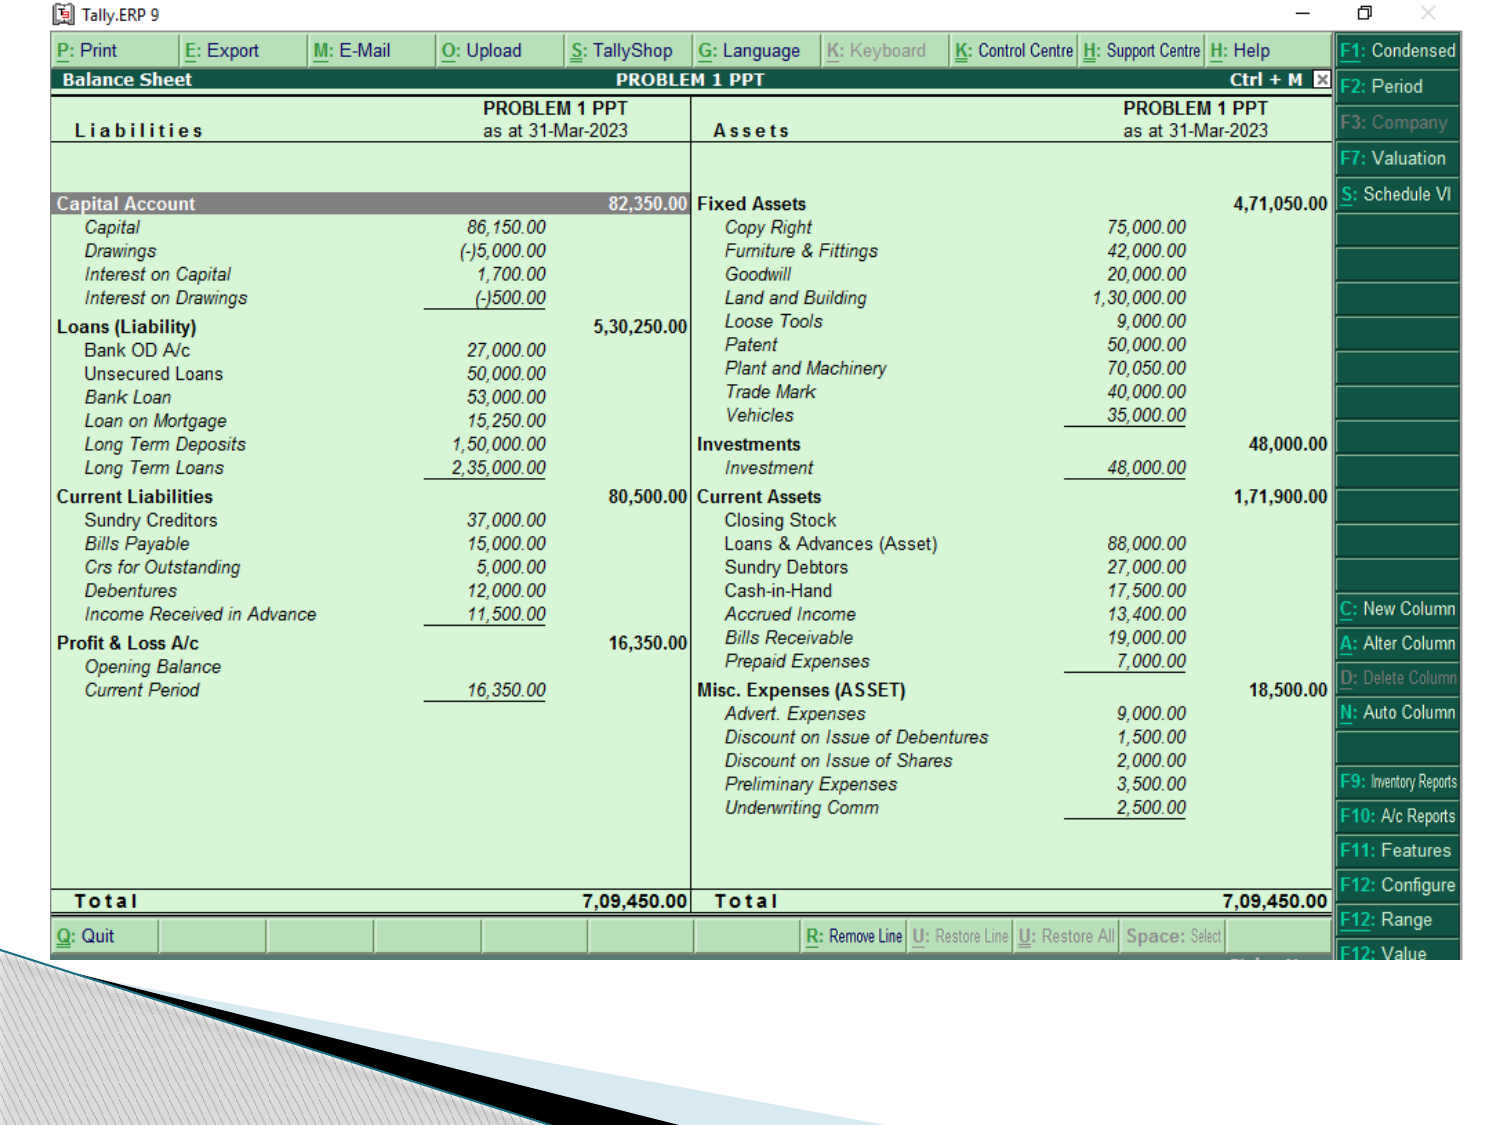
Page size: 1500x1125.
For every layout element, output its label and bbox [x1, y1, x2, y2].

picture [49, 0, 1463, 960]
